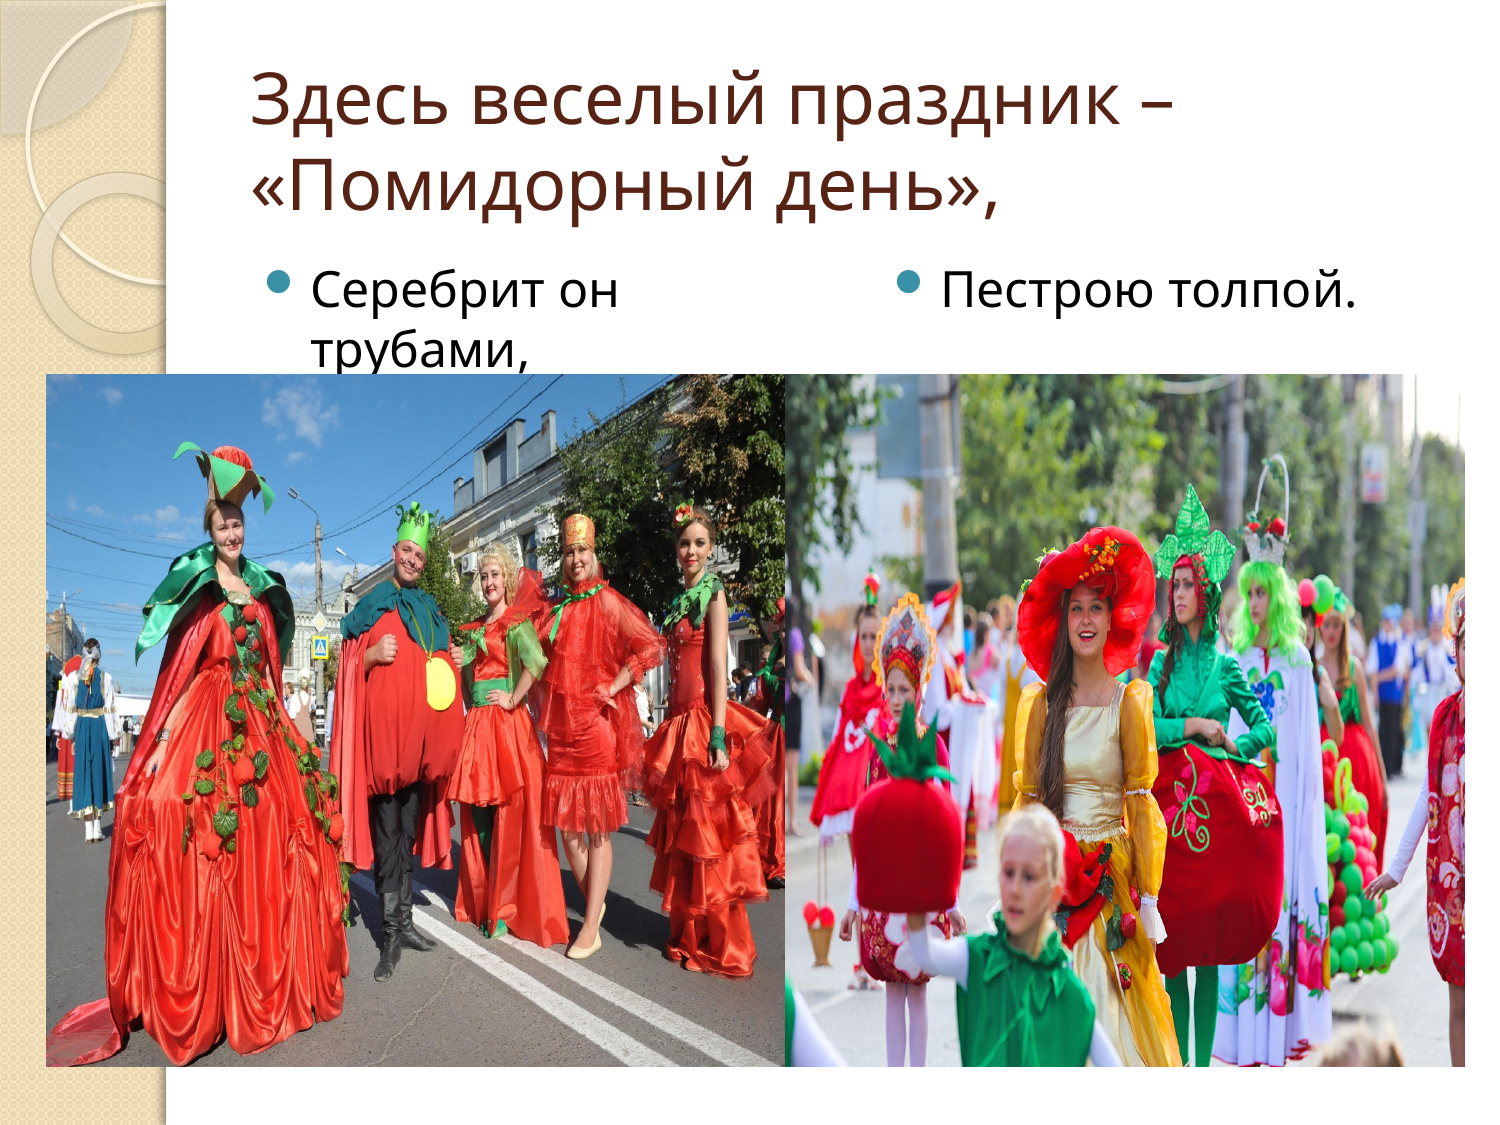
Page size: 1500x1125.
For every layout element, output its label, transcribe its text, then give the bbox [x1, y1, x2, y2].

picture [46, 374, 1466, 1067]
list Серебрит он трубами, [235, 249, 836, 371]
title Здесь веселый праздник – «Помидорный день», [235, 45, 1466, 233]
list Пестрою толпой. [865, 249, 1466, 374]
